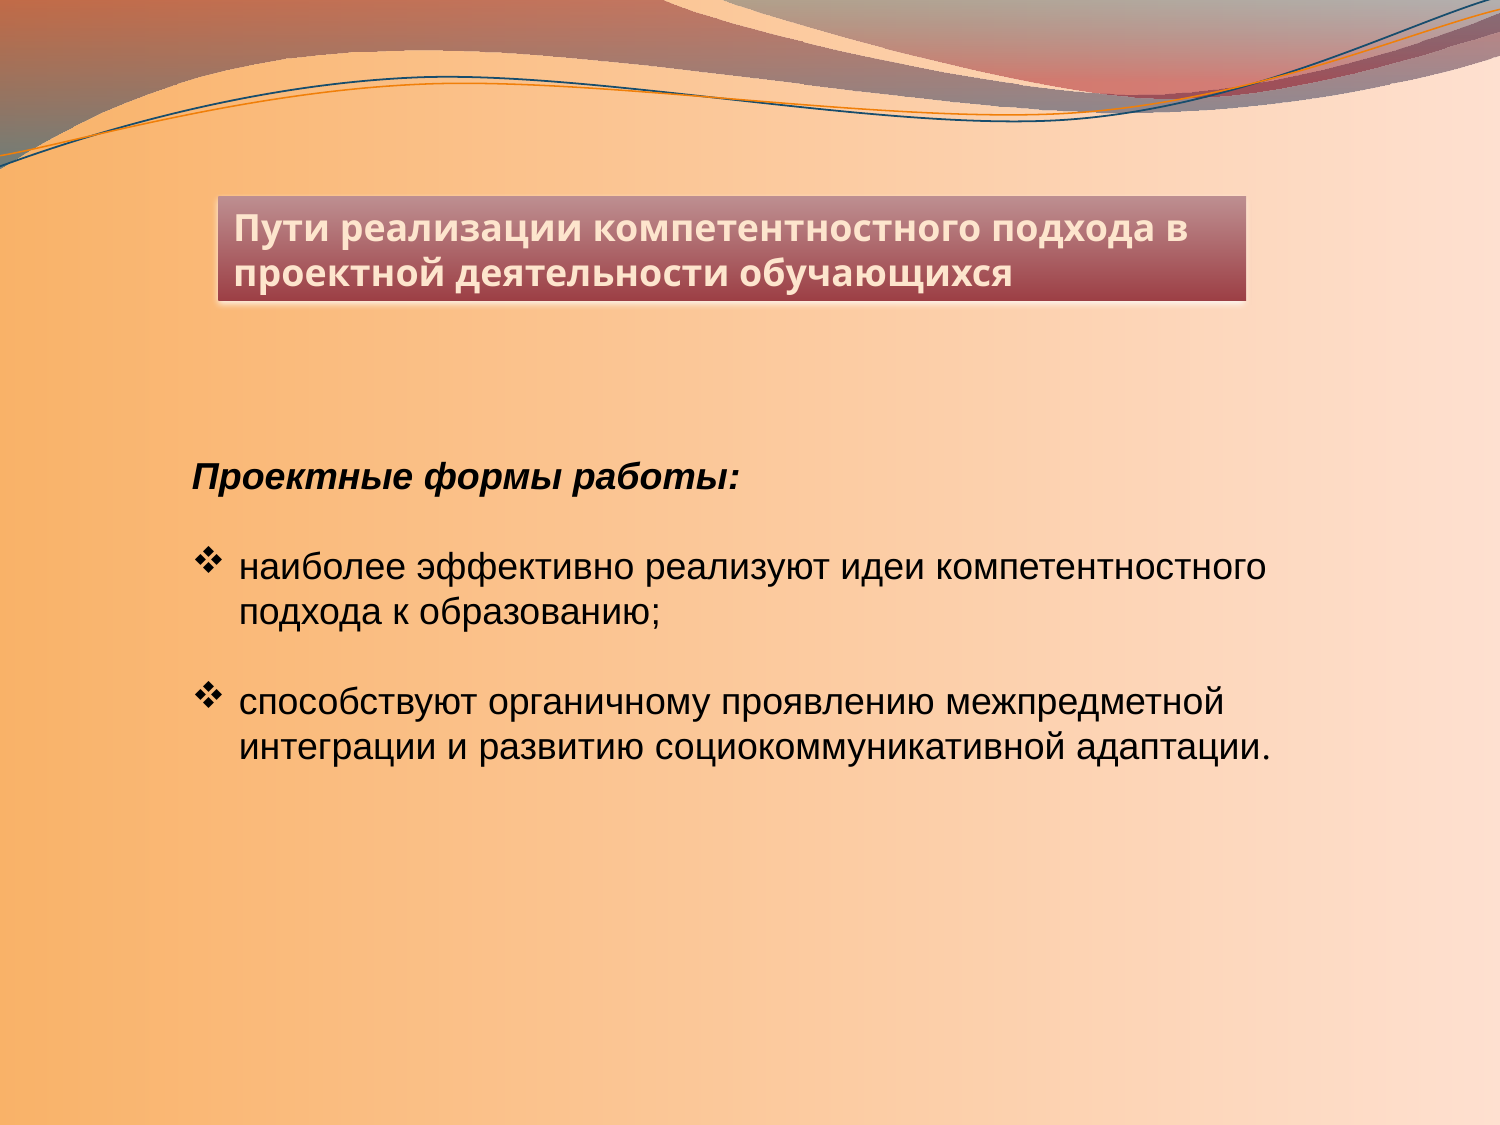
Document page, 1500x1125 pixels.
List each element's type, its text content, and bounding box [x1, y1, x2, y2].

text_box Проектные формы работы: наиболее эффективно реализуют идеи компетентностного подхода к образованию; способствуют органичному проявлению межпредметной интеграции и развитию социокоммуникативной адаптации. [177, 444, 1288, 775]
text_box Пути реализации компетентностного подхода в проектной деятельности обучающихся [218, 196, 1247, 301]
